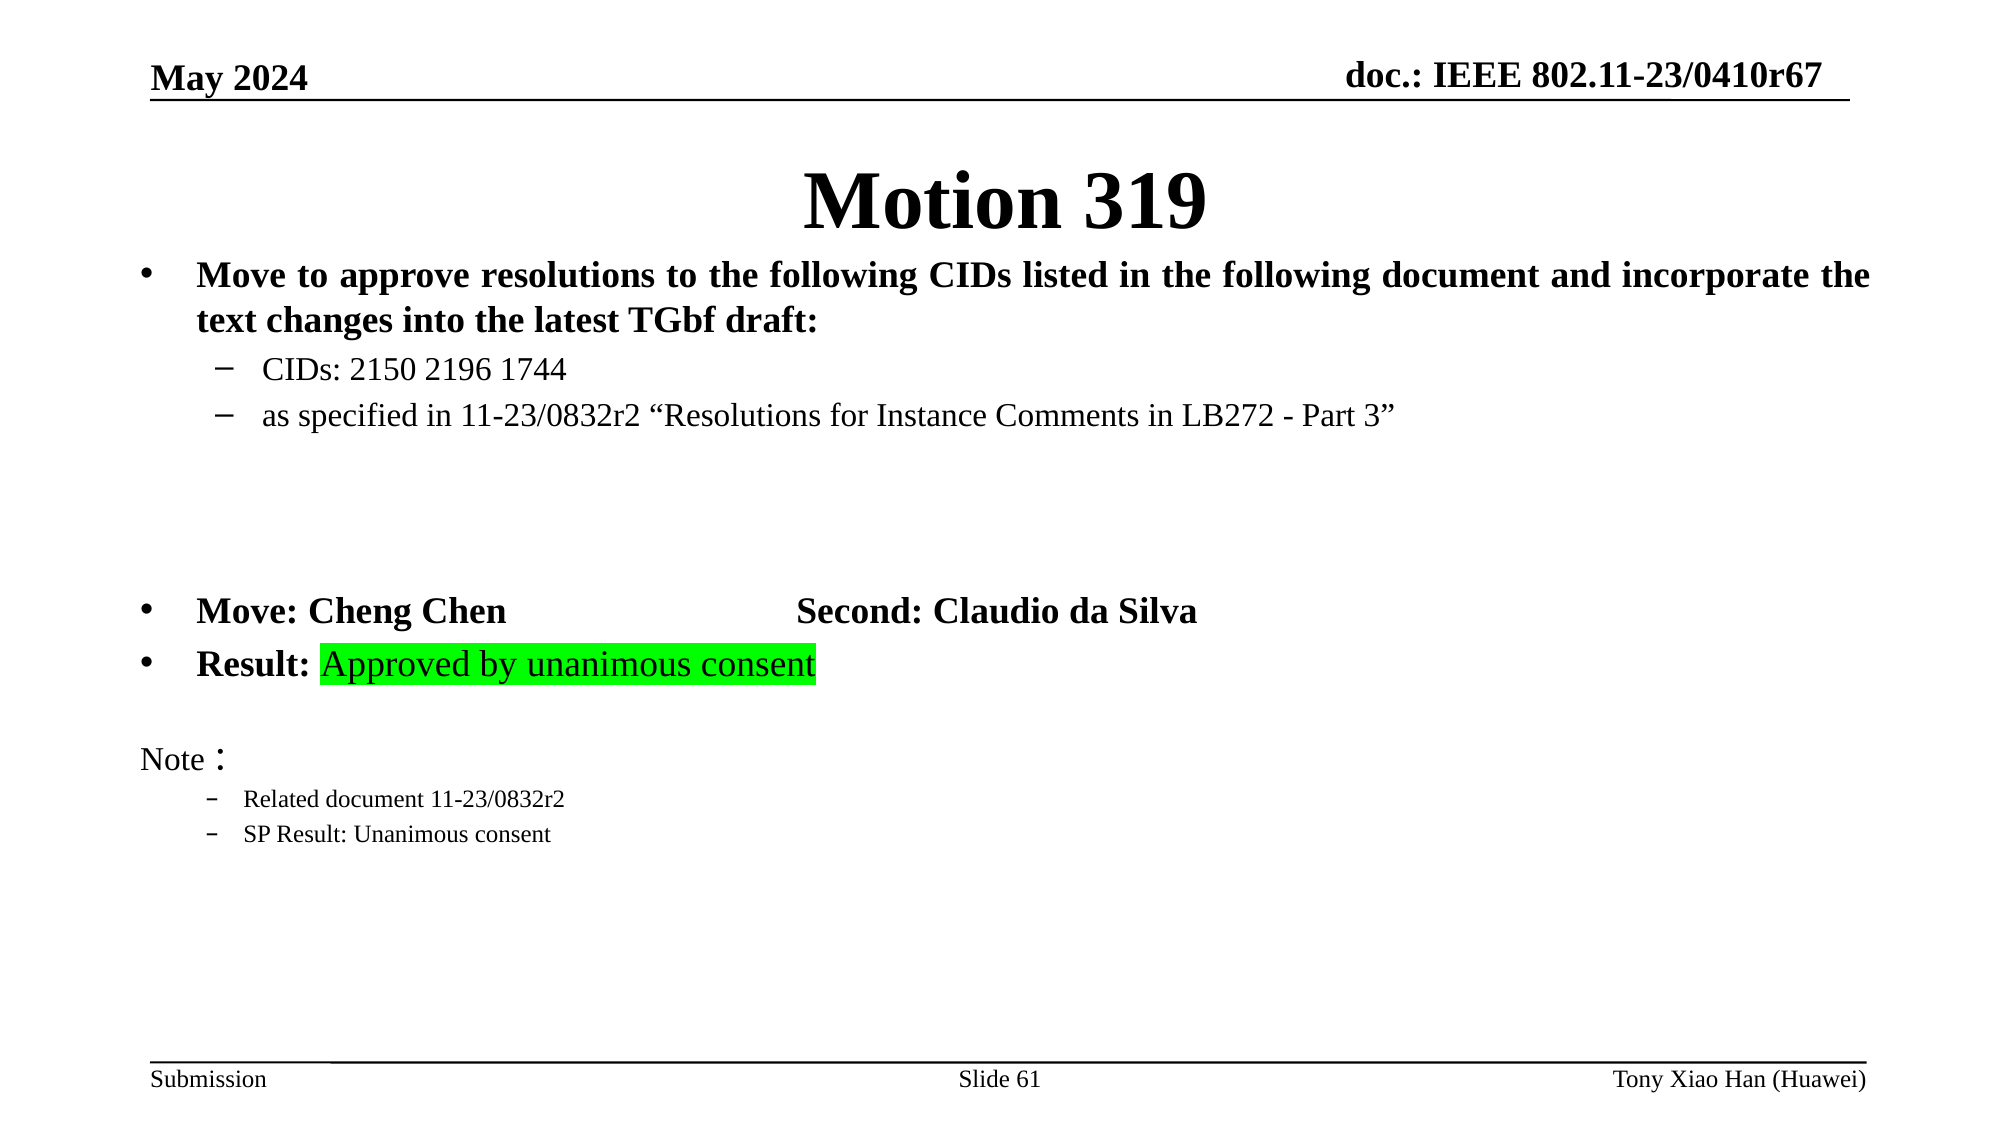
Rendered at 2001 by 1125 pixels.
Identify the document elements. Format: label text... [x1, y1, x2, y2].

text_box Motion 319 [368, 137, 1644, 212]
text_box Move to approve resolutions to the following CIDs listed in the following document and incorporate the text changes into the latest TGbf draft: CIDs: 2150 2196 1744 as specified in 11-23/0832r2 “Resolutions for Instance Comments in LB272 - Part 3” Move: Cheng Chen Second: Claudio da Silva Result: Approved by unanimous consent Note： Related document 11-23/0832r2 SP Result: Unanimous consent [125, 212, 1888, 900]
